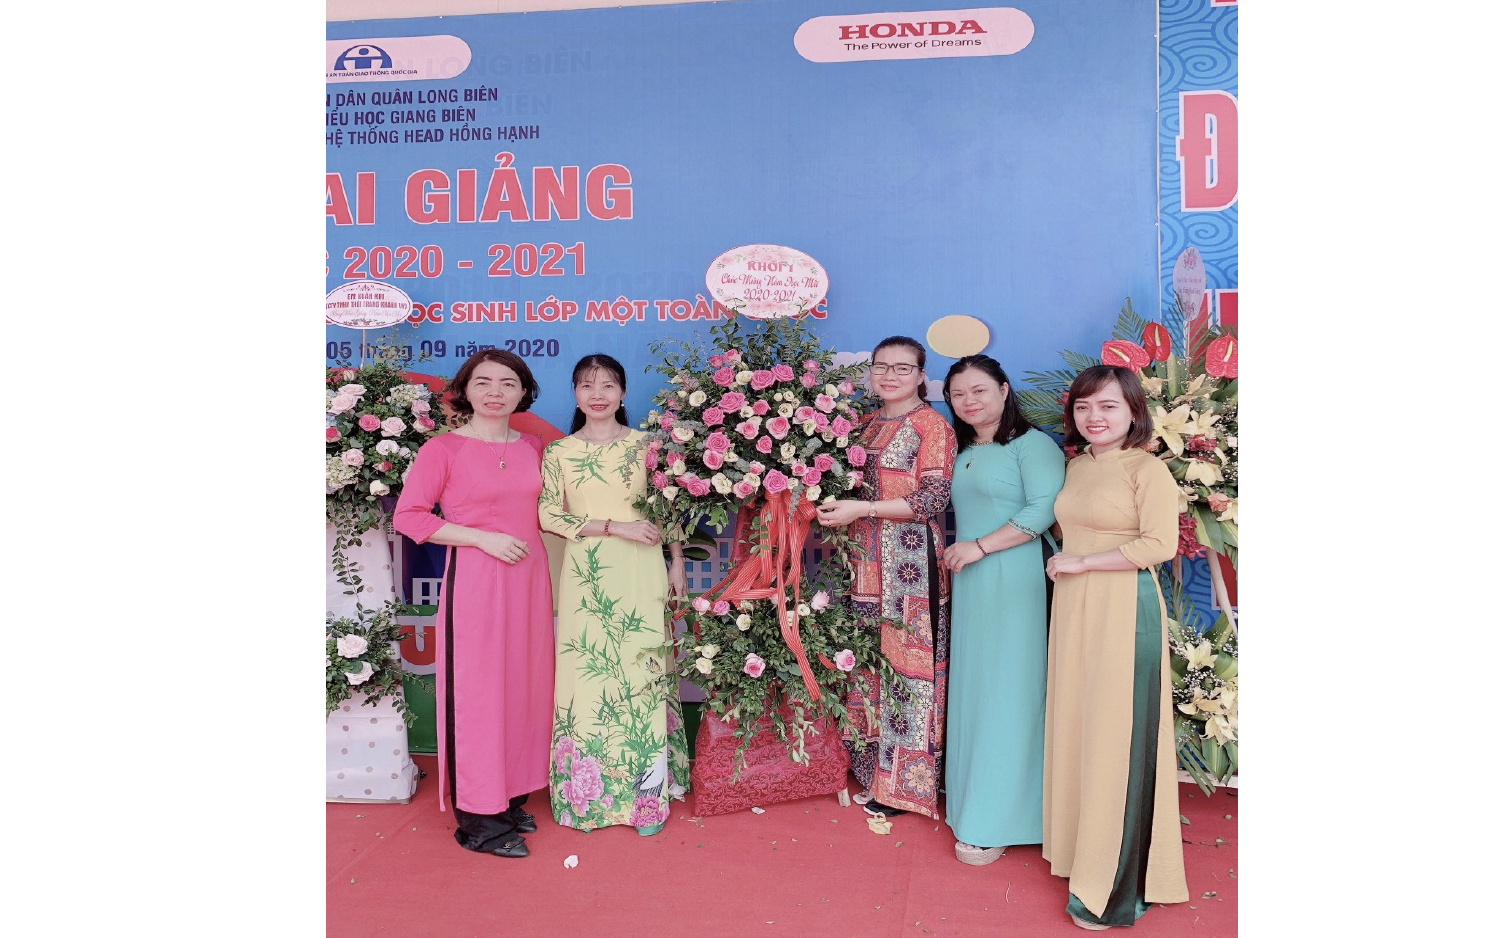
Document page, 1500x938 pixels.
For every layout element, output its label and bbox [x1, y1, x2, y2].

picture [326, 0, 1238, 938]
